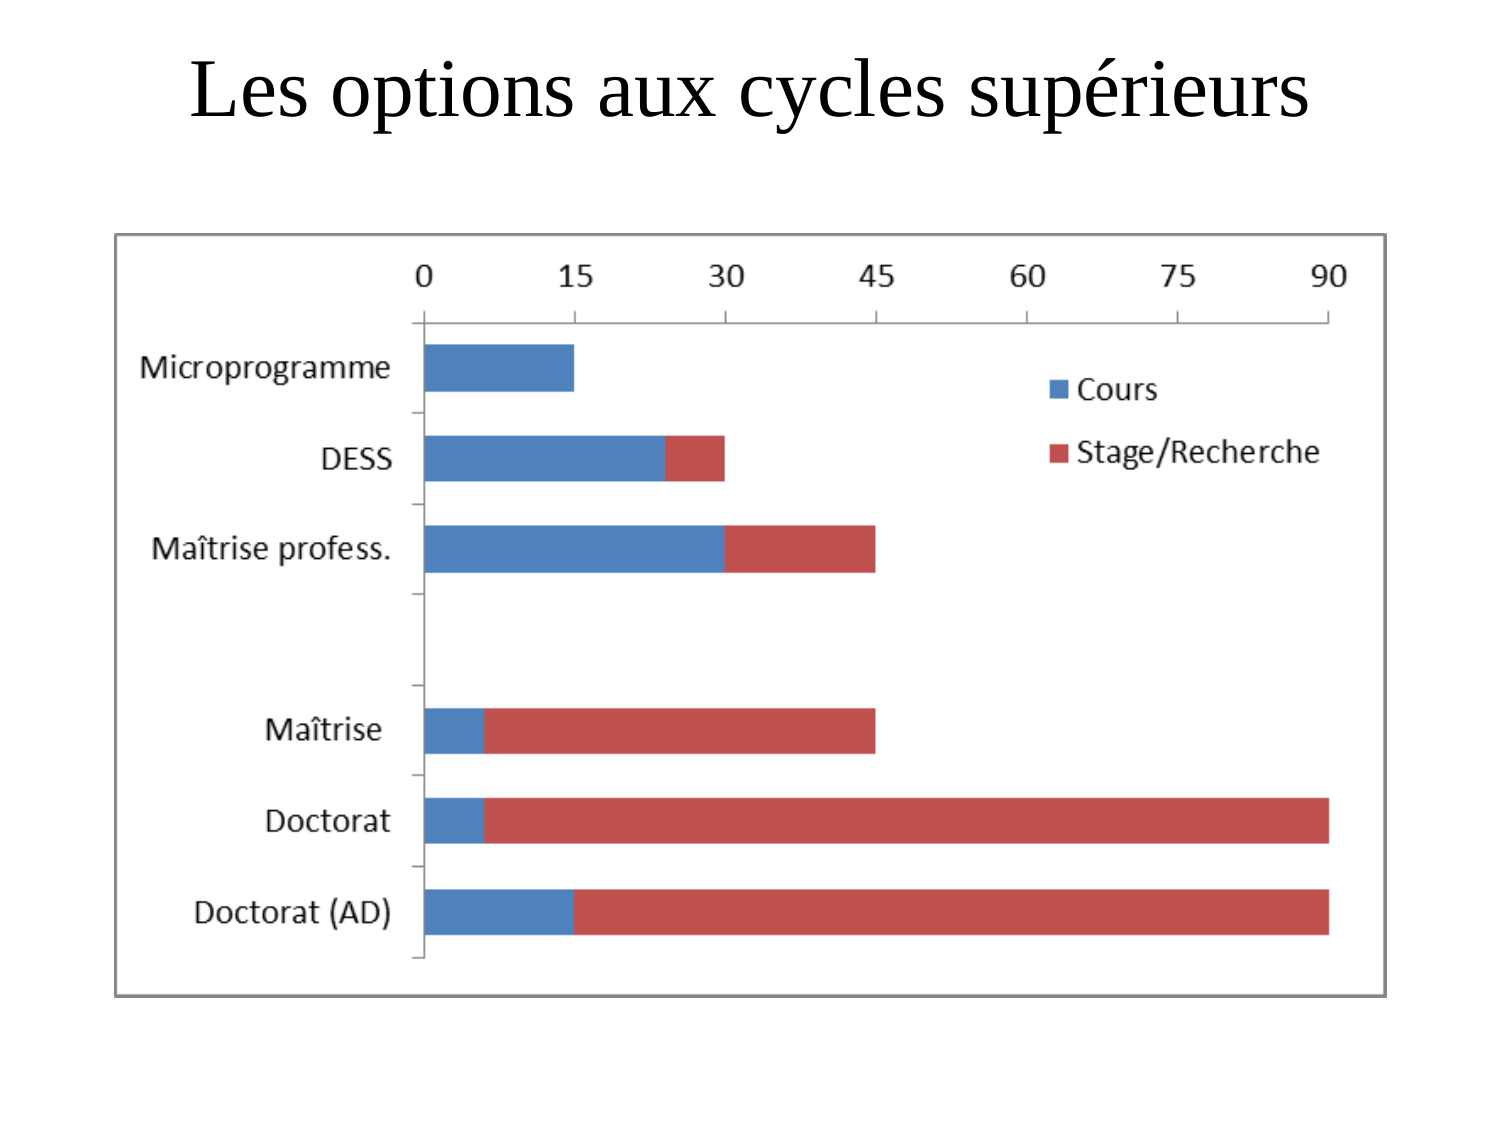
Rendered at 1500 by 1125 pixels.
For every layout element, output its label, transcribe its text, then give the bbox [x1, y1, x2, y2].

picture [114, 233, 1387, 999]
text_box Les options aux cycles supérieurs [10, 26, 1491, 141]
